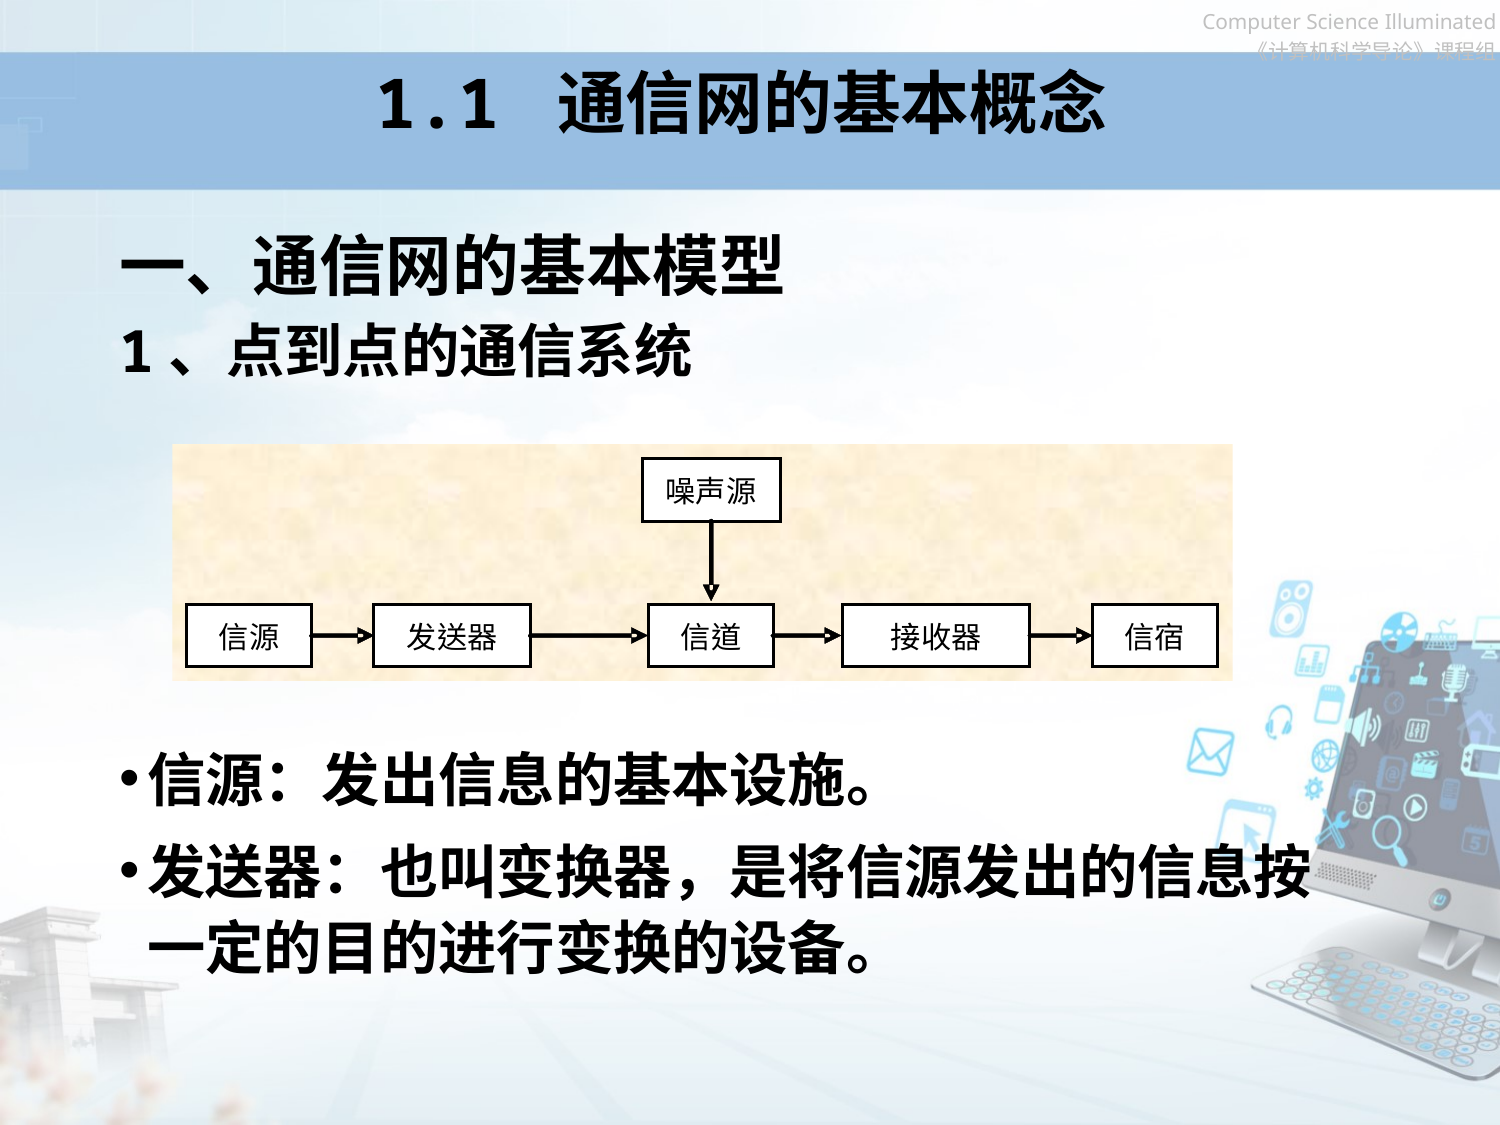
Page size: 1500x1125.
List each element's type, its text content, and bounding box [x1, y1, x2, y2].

picture [0, 0, 1500, 1125]
title 1.1 通信网的基本概念 [103, 12, 1379, 200]
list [172, 444, 1233, 681]
list 一、通信网的基本模型 1、点到点的通信系统 信源：发出信息的基本设施。 发送器：也叫变换器，是将信源发出的信息按一定的目的进行变换的设备。 [104, 224, 1329, 1000]
